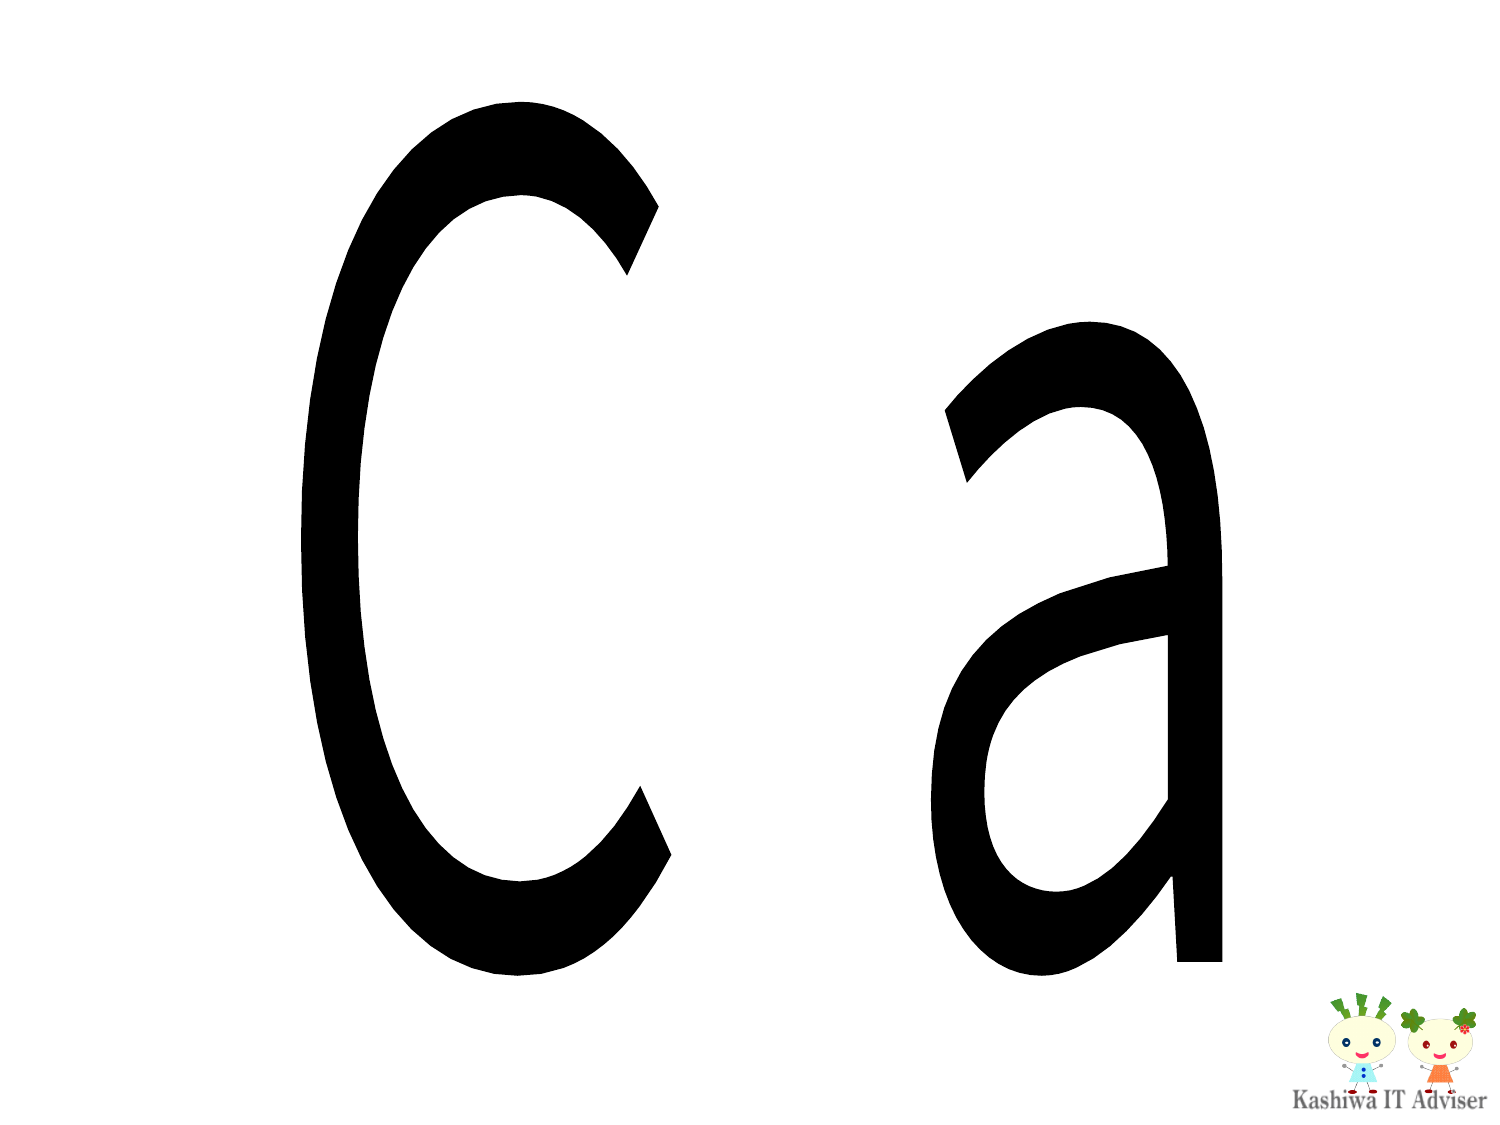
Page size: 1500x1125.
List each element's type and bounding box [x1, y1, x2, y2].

picture [1292, 992, 1488, 1110]
